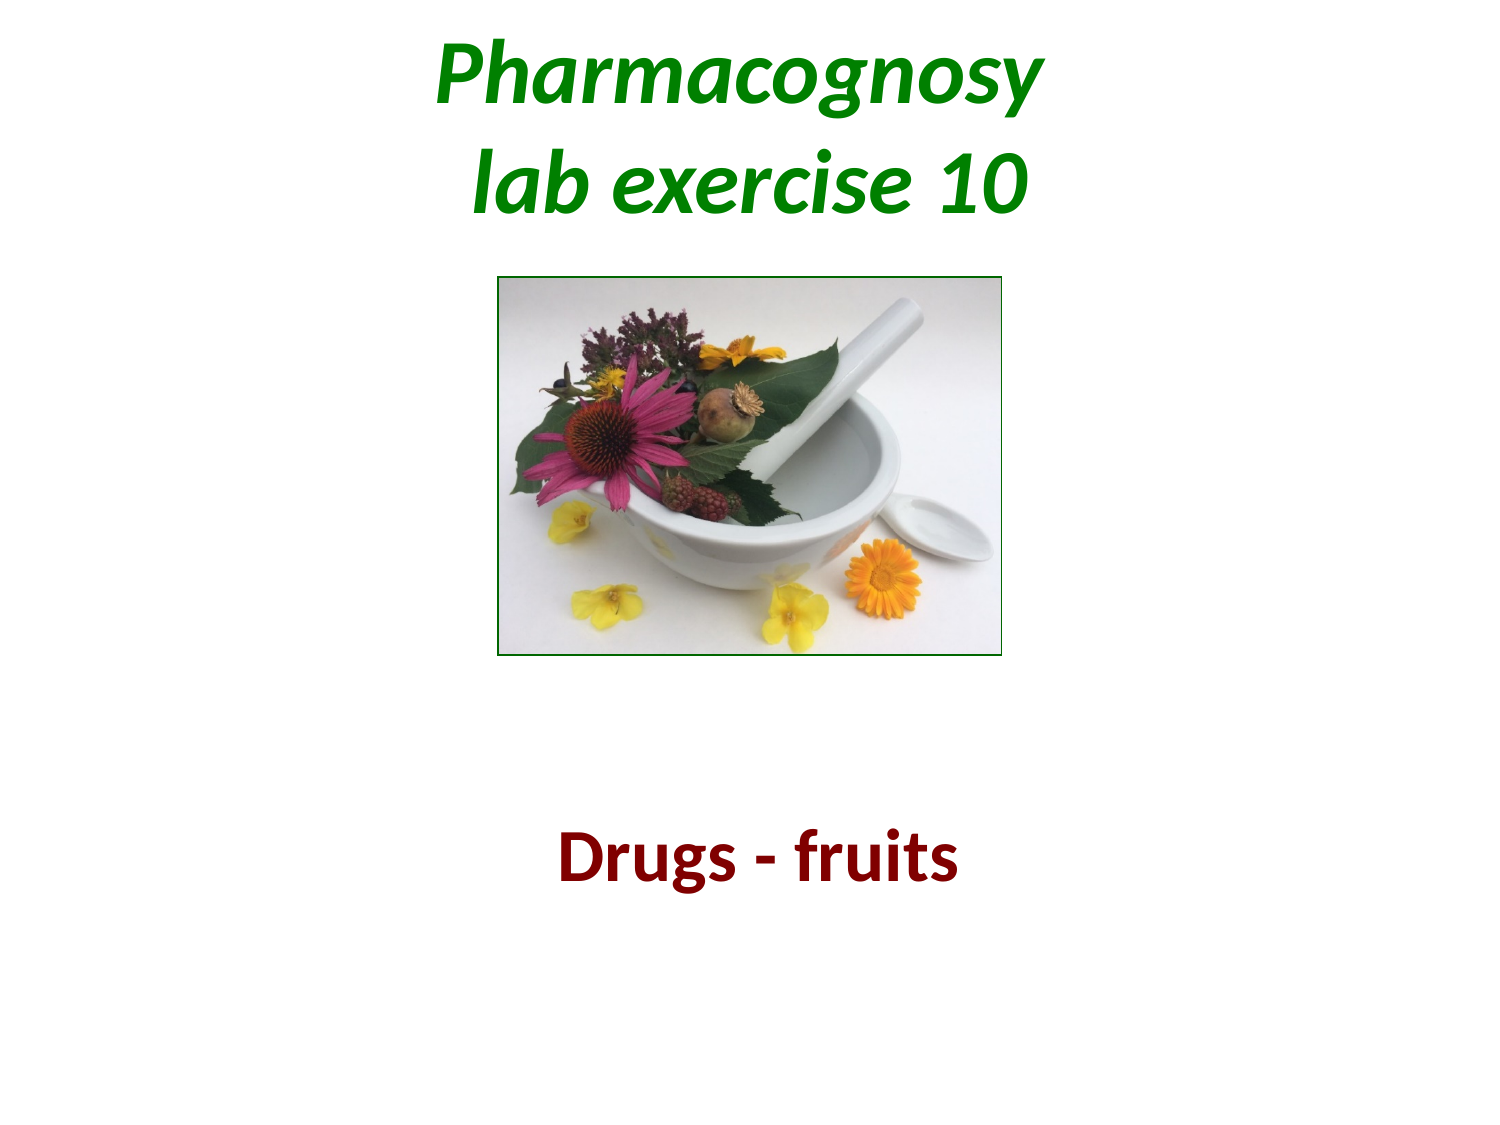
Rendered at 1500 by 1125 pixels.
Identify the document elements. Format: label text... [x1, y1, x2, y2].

subtitle Drugs - fruits [136, 656, 1382, 905]
title Pharmacognosy lab exercise 10 [112, 83, 1388, 240]
picture [498, 277, 1001, 655]
